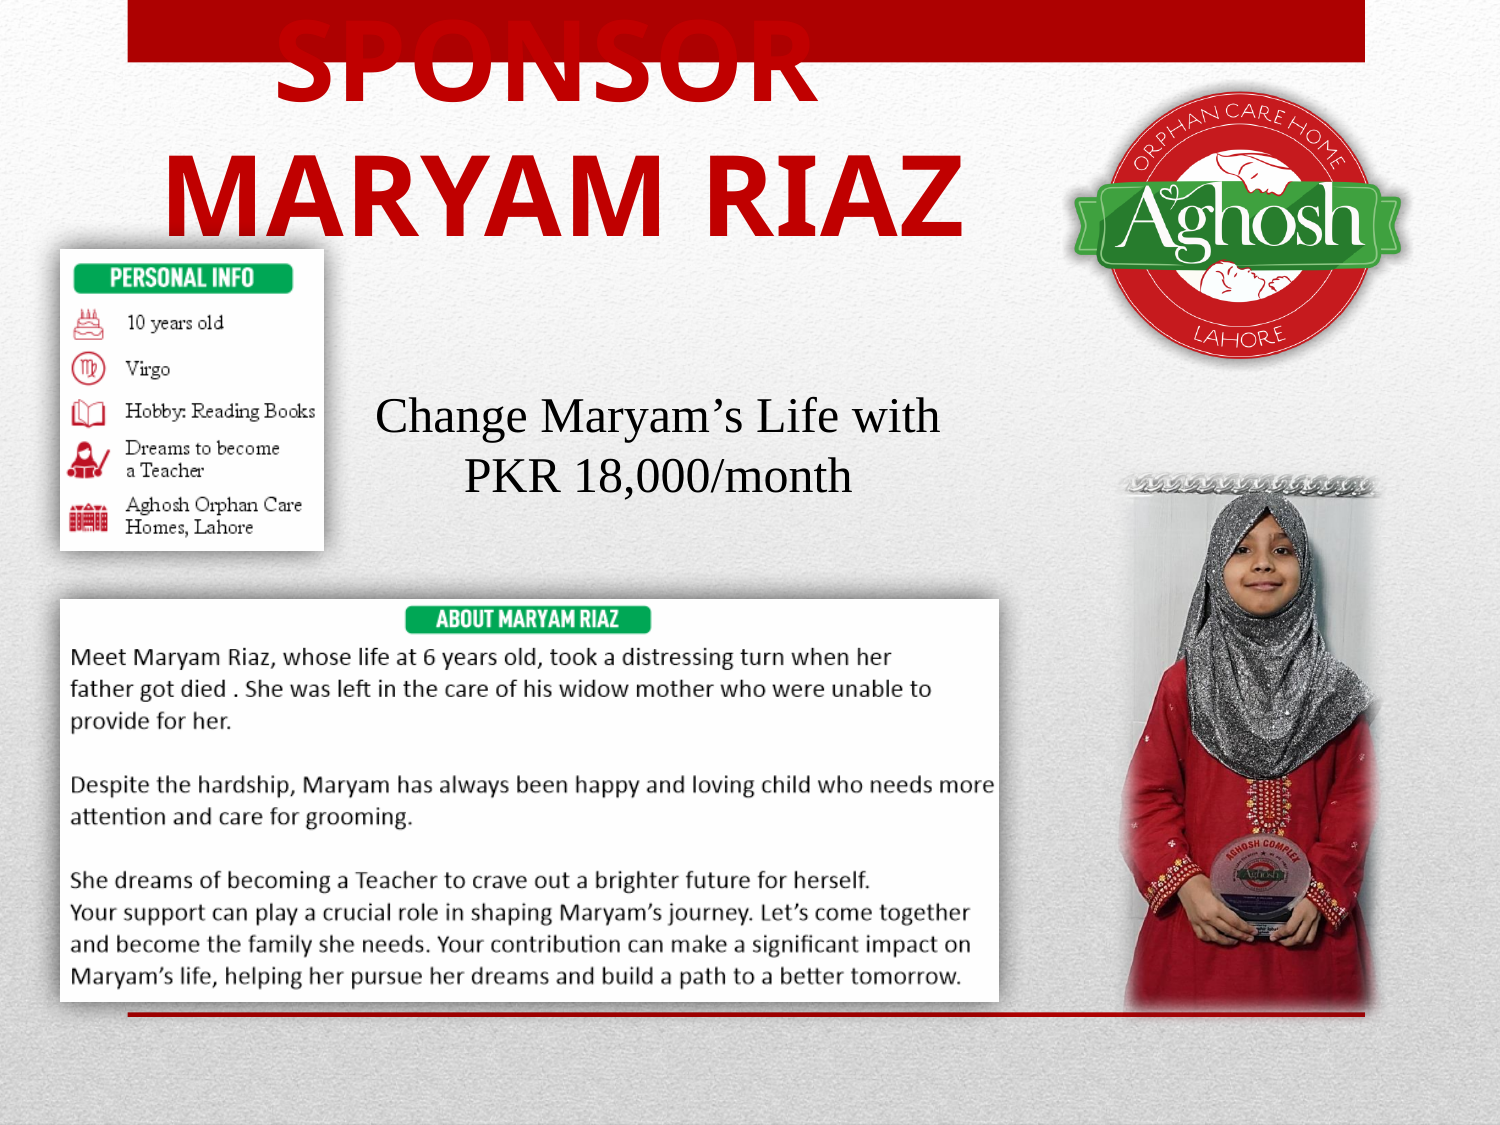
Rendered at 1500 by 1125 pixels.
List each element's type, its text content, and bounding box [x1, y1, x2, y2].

picture [1024, 11, 1451, 439]
picture [1111, 461, 1387, 1027]
text_box SPONSOR MARYAM RIAZ [62, 36, 1019, 213]
text_box Change Maryam’s Life with PKR 18,000/month [353, 374, 963, 510]
picture [59, 599, 1000, 1003]
picture [59, 249, 325, 552]
